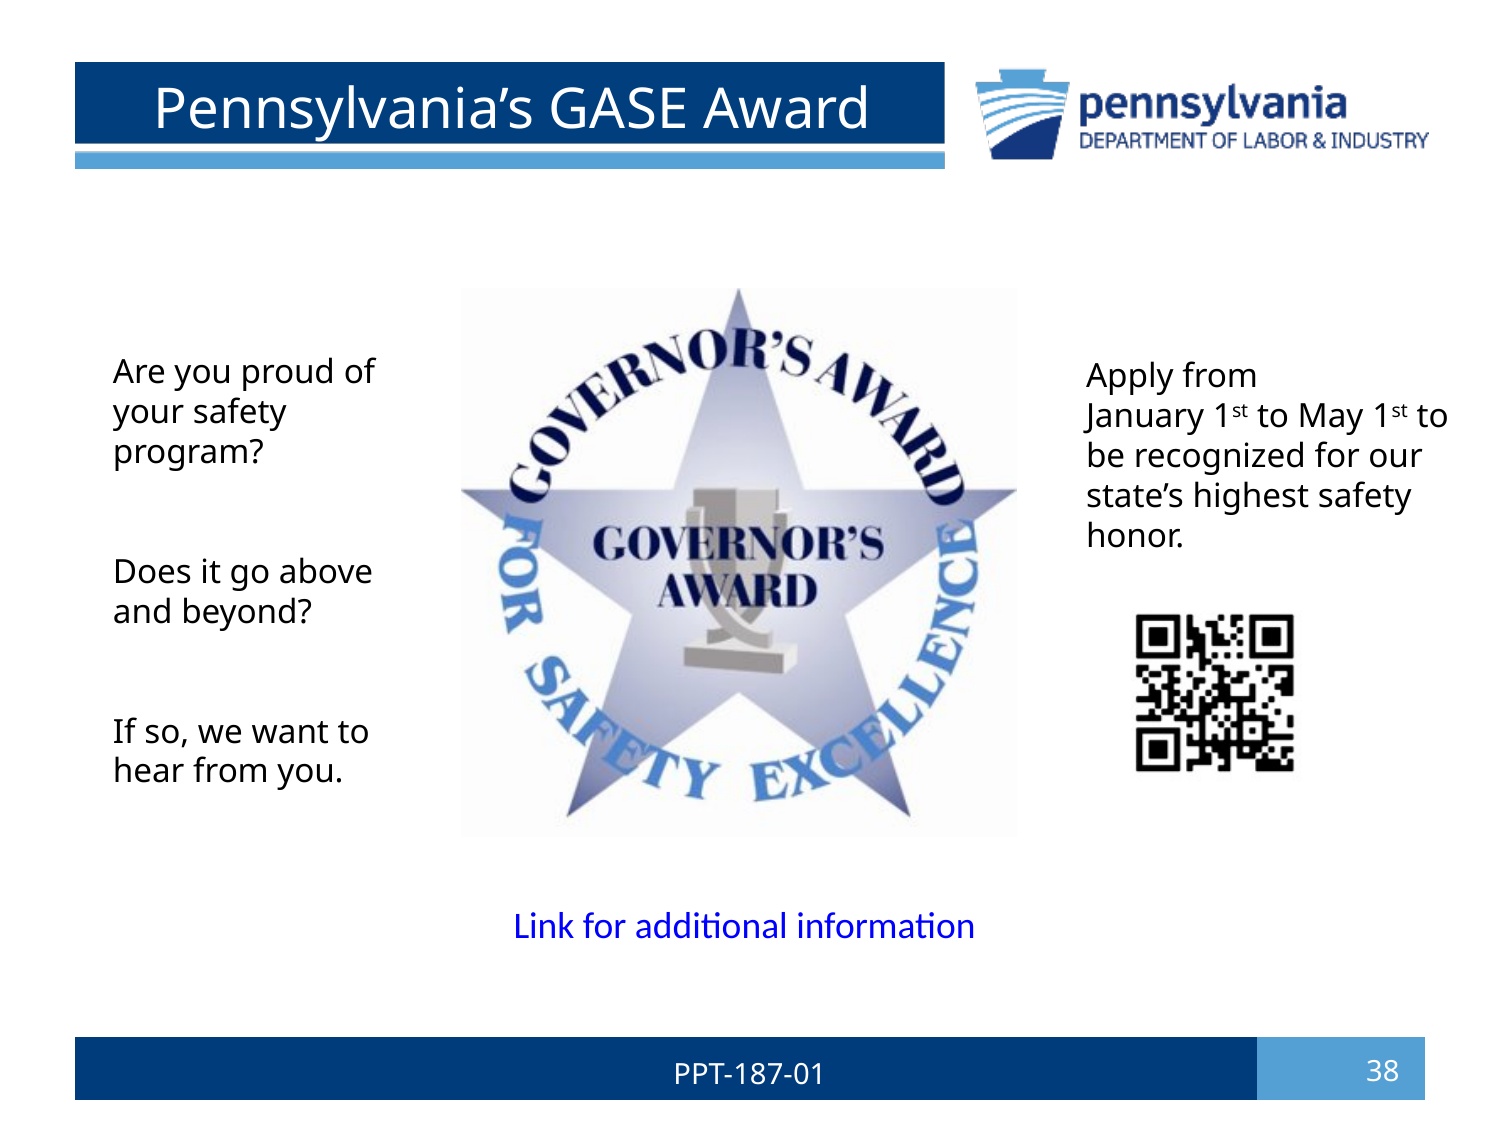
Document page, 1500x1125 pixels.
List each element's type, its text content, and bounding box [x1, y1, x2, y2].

text_box Apply from January 1st to May 1st to be recognized for our state’s highest safety honor. [1071, 354, 1500, 554]
text_box Link for additional information [498, 893, 1001, 954]
text_box Are you proud of your safety program? Does it go above and beyond? If so, we want to hear from you. [98, 343, 439, 797]
footer PPT-187-01 [512, 1042, 988, 1103]
slide_number 38 [1340, 1042, 1425, 1103]
title Pennsylvania’s GASE Award [93, 68, 932, 144]
picture [461, 288, 1017, 837]
picture [75, 62, 1429, 169]
picture [1121, 600, 1308, 785]
picture [75, 1037, 1425, 1100]
